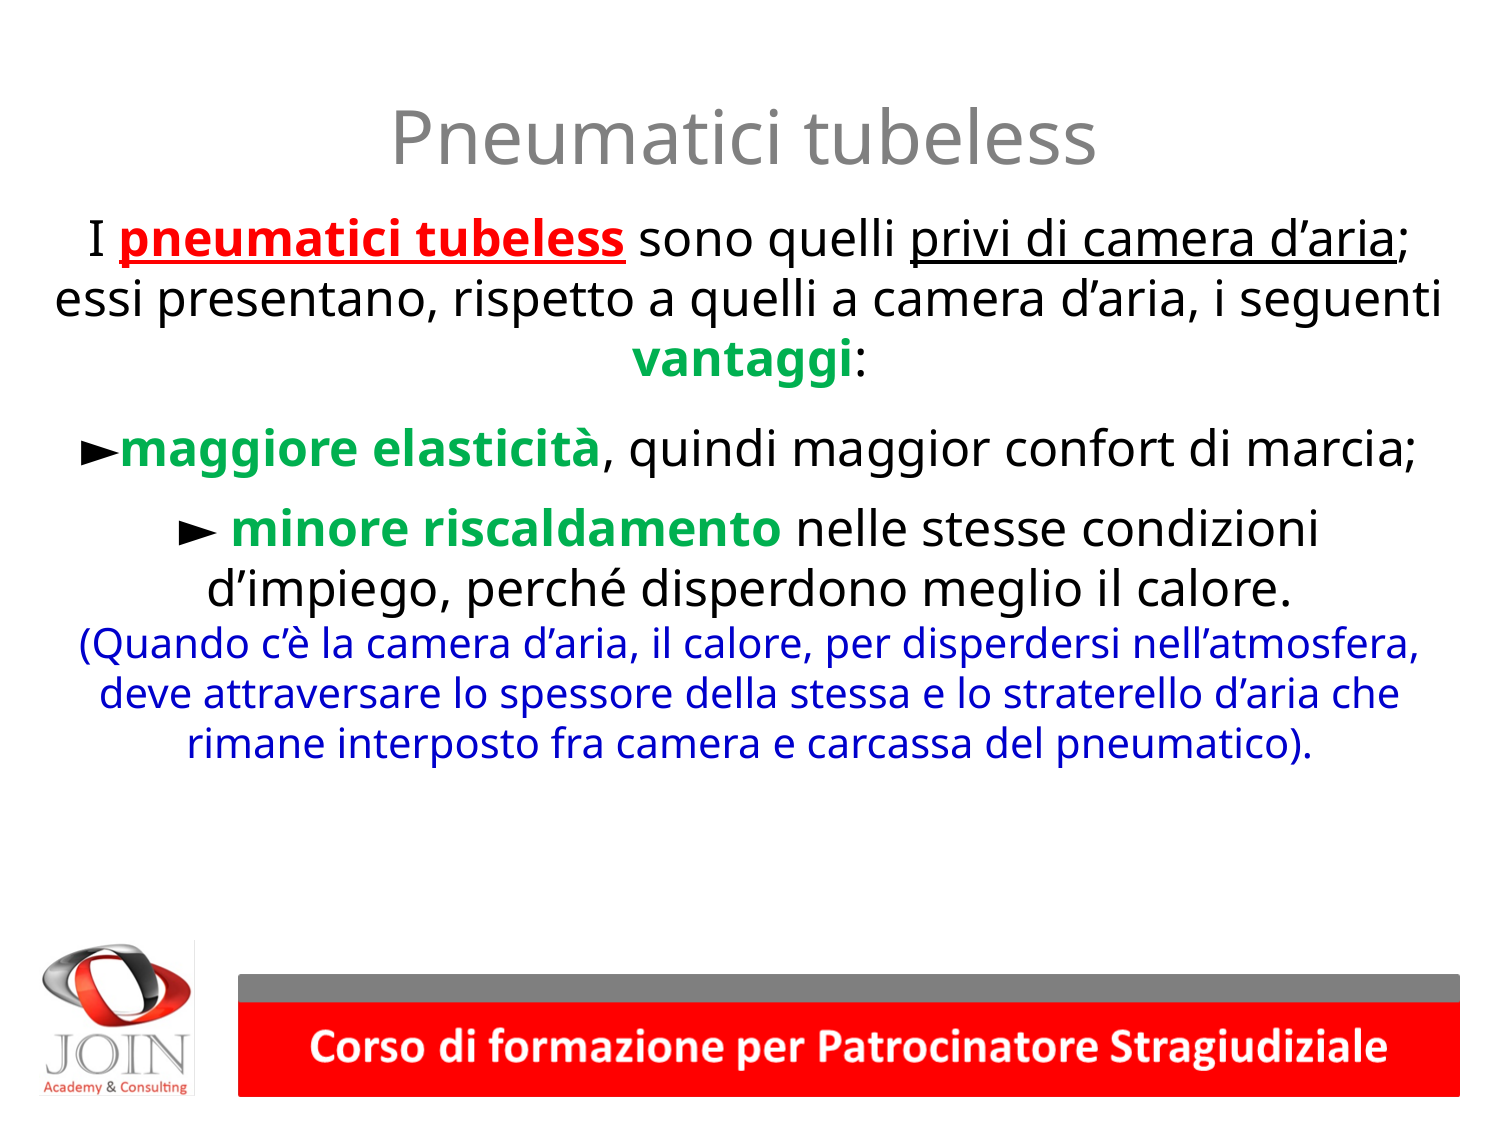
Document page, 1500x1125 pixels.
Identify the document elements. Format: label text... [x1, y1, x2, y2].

text_box Pneumatici tubeless [46, 81, 1442, 187]
text_box I pneumatici tubeless sono quelli privi di camera d’aria; essi presentano, rispetto a quelli a camera d’aria, i seguenti vantaggi: ►maggiore elasticità, quindi maggior confort di marcia; ► minore riscaldamento nelle stesse condizioni d’impiego, perché disperdono meglio il calore. (Quando c’è la camera d’aria, il calore, per disperdersi nell’atmosfera, deve attraversare lo spessore della stessa e lo straterello d’aria che rimane interposto fra camera e carcassa del pneumatico). [35, 199, 1465, 774]
picture [39, 940, 1461, 1107]
